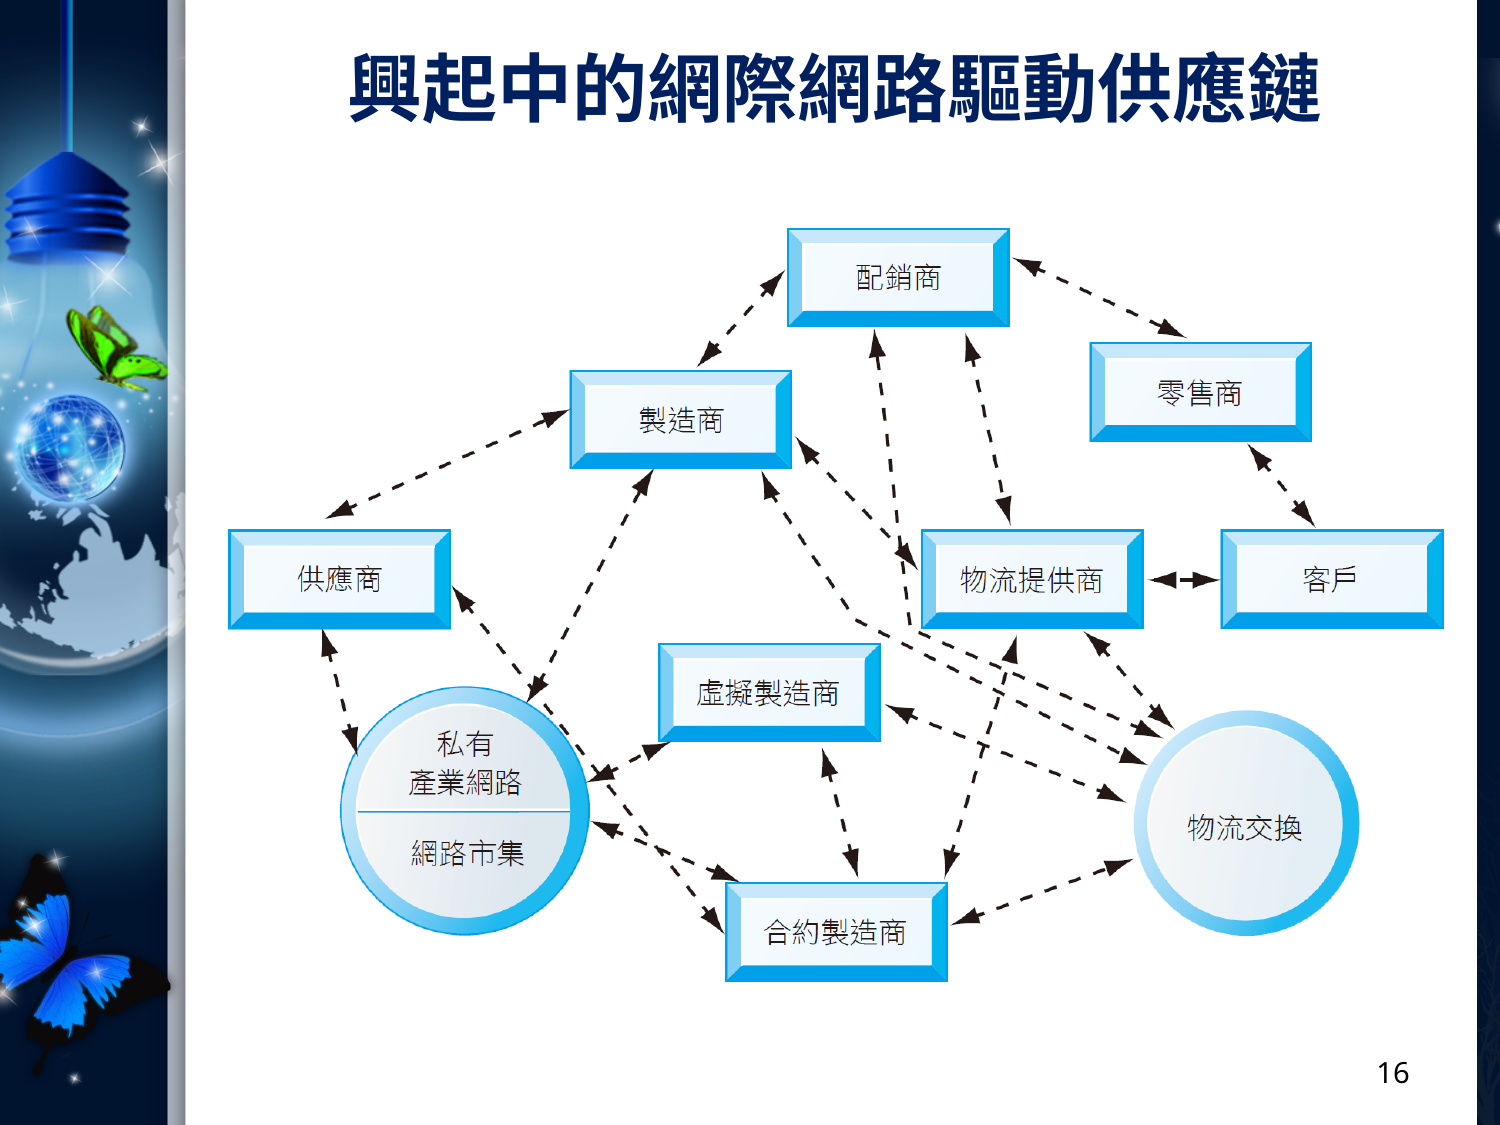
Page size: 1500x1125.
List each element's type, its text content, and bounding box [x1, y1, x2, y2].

slide_number 16 [1074, 1046, 1426, 1125]
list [210, 212, 1460, 998]
picture [0, 0, 1500, 1125]
title 興起中的網際網路驅動供應鏈 [211, 9, 1459, 164]
